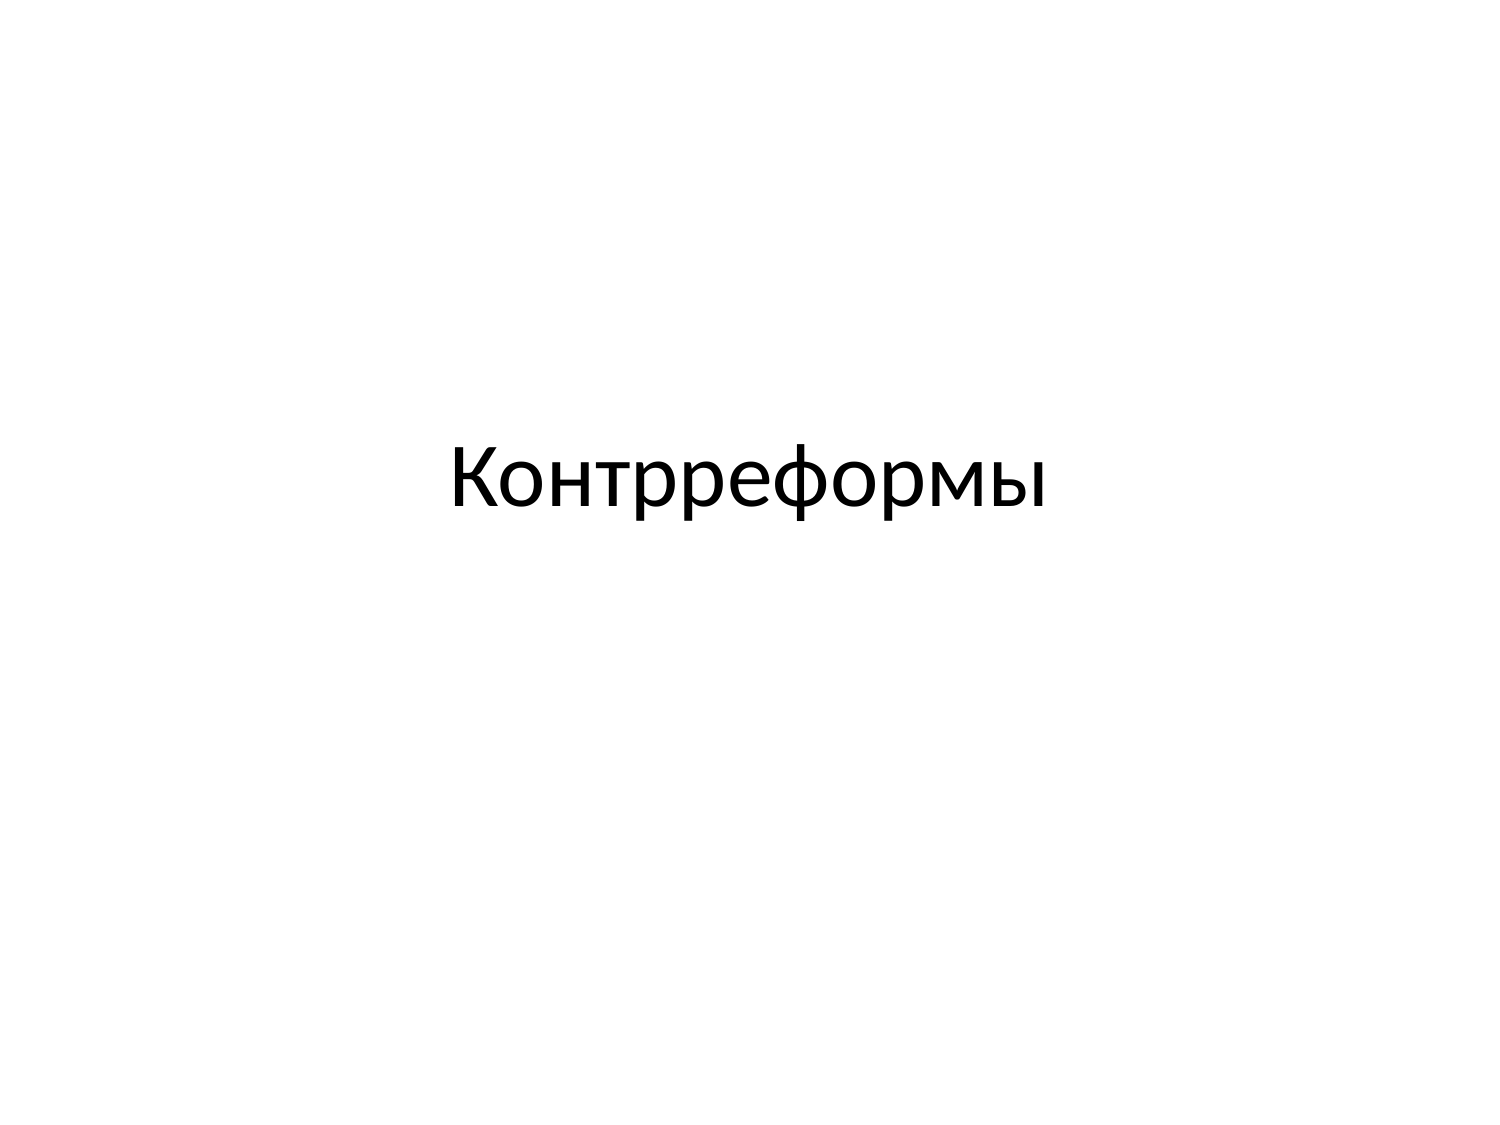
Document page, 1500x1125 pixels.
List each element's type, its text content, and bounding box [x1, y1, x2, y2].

title Контрреформы [112, 349, 1388, 591]
